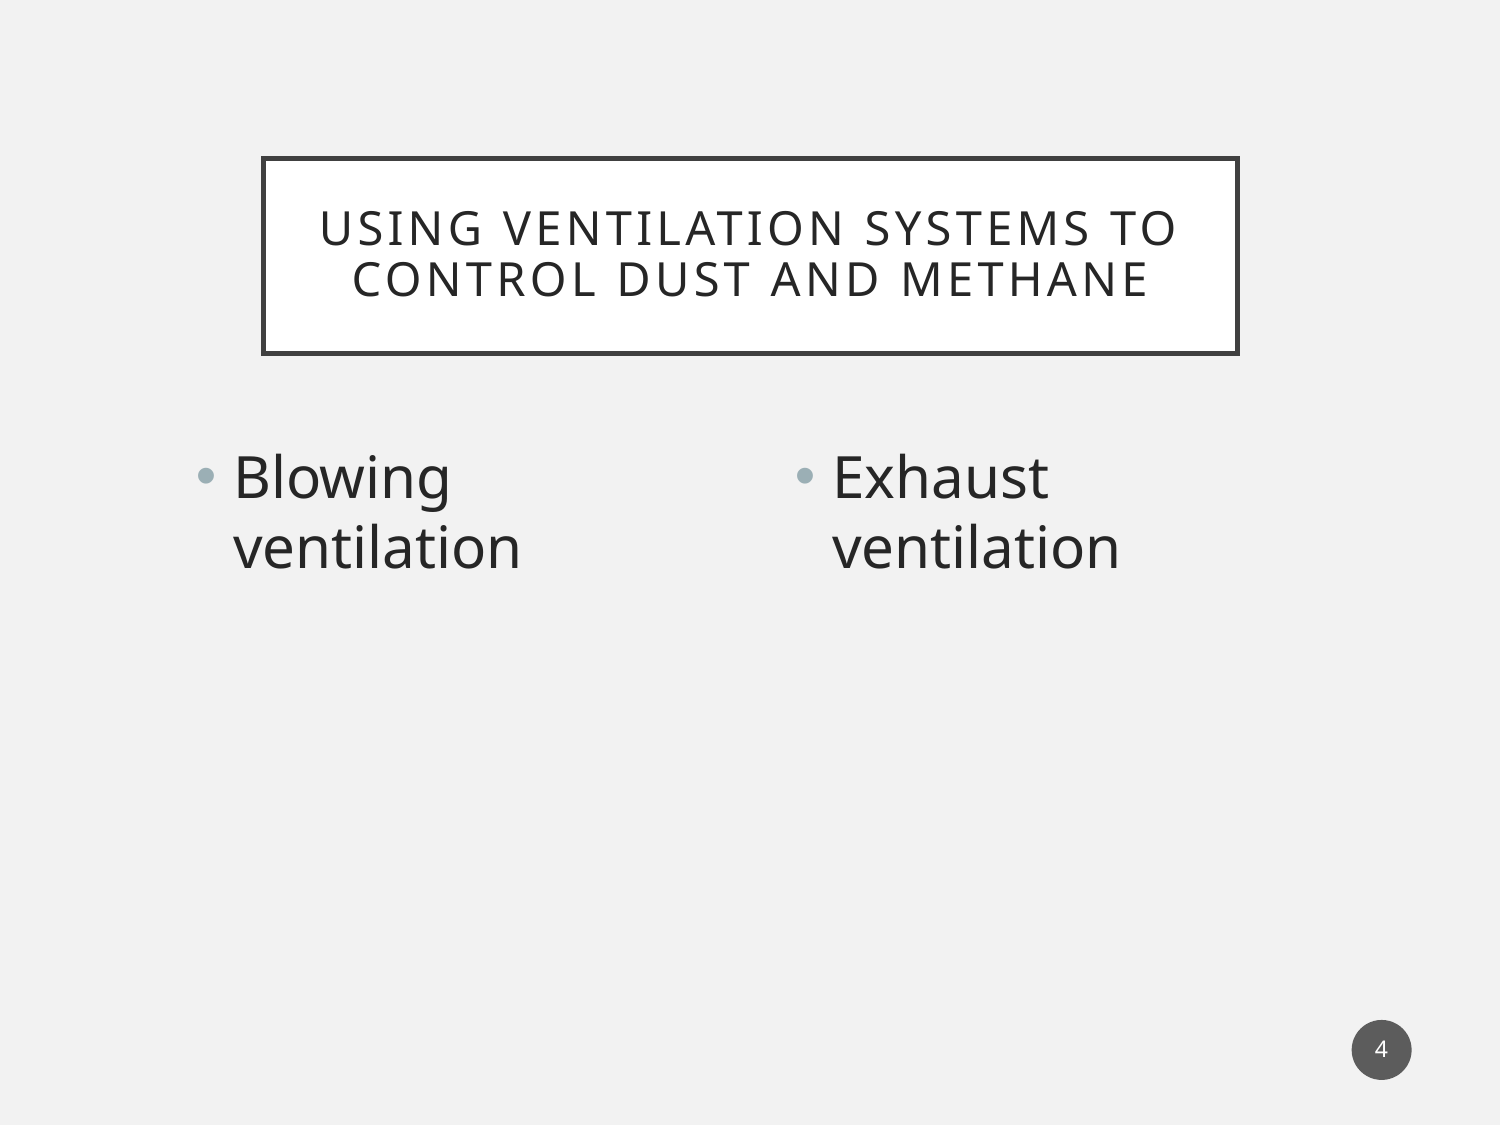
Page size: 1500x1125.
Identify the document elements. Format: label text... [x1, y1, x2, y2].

slide_number 4 [1351, 1019, 1412, 1080]
title Using Ventilation Systems to Control Dust and Methane [261, 156, 1240, 356]
list Exhaust ventilation [779, 432, 1320, 942]
list Blowing ventilation [180, 432, 721, 942]
